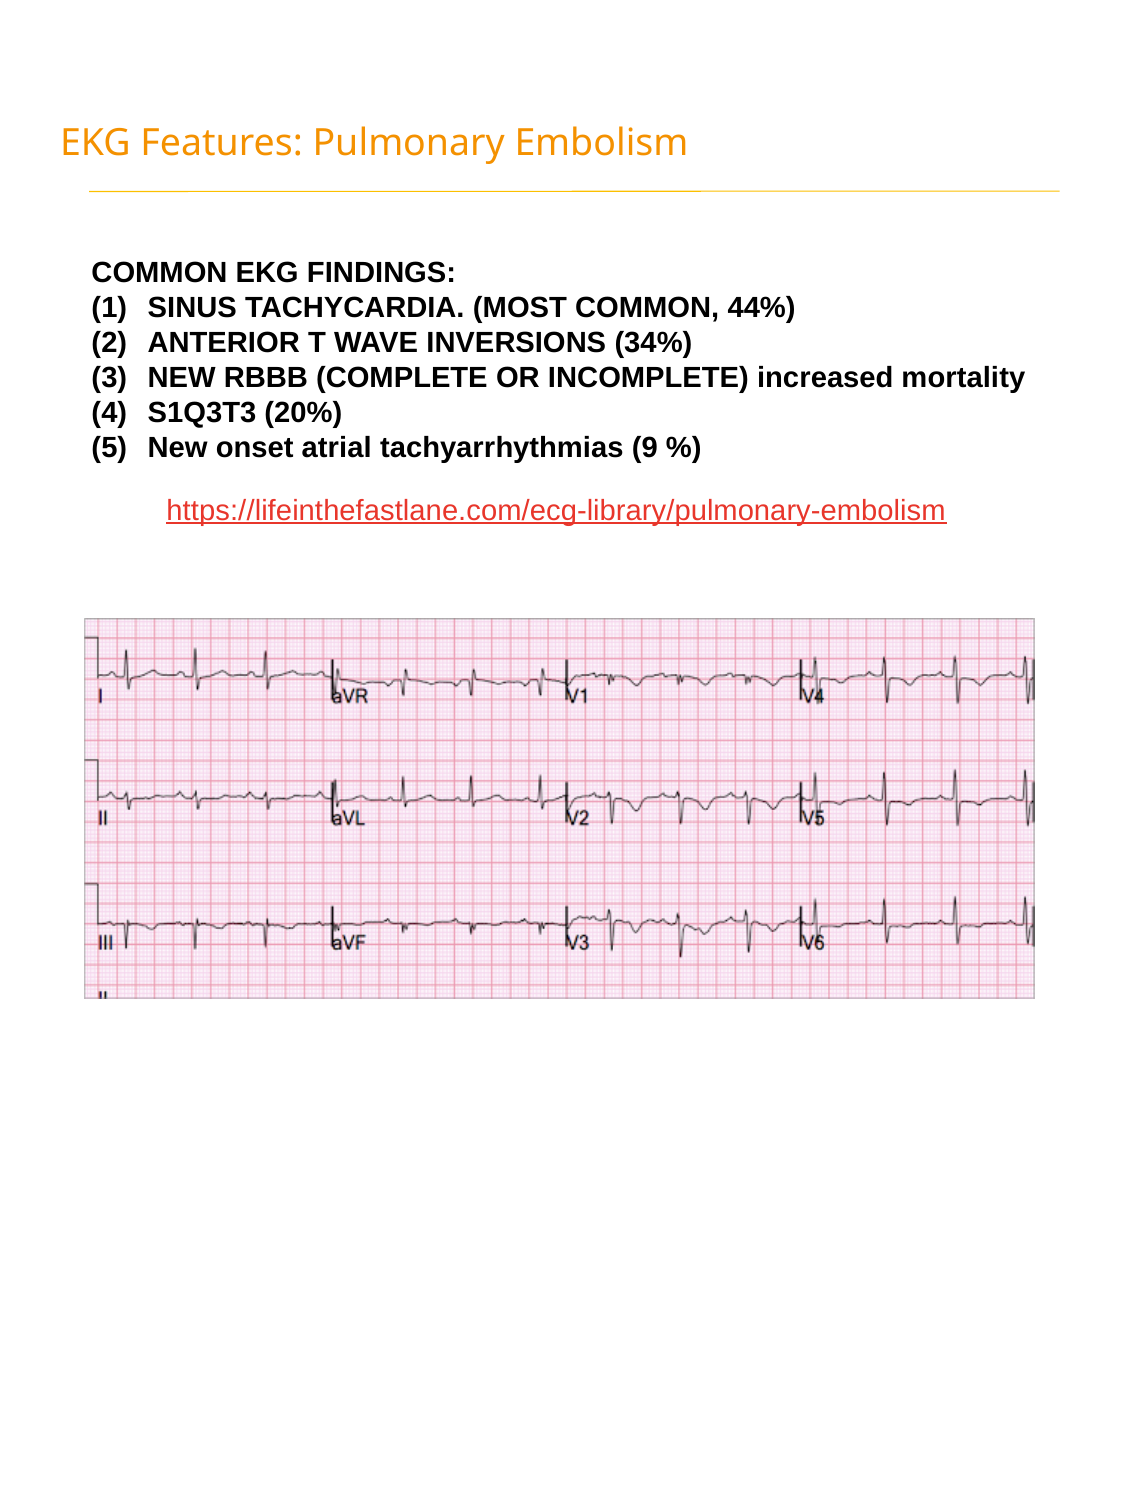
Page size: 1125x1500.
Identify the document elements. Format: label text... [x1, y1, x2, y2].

picture [84, 618, 1035, 999]
text_box EKG Features: Pulmonary Embolism [45, 110, 704, 171]
text_box COMMON EKG FINDINGS: SINUS TACHYCARDIA. (MOST COMMON, 44%) ANTERIOR T WAVE INVERSIONS (34%) NEW RBBB (COMPLETE OR INCOMPLETE) increased mortality S1Q3T3 (20%) New onset atrial tachyarrhythmias (9 %) https://lifeinthefastlane.com/ecg-library/pulmonary-embolism [76, 211, 1060, 575]
